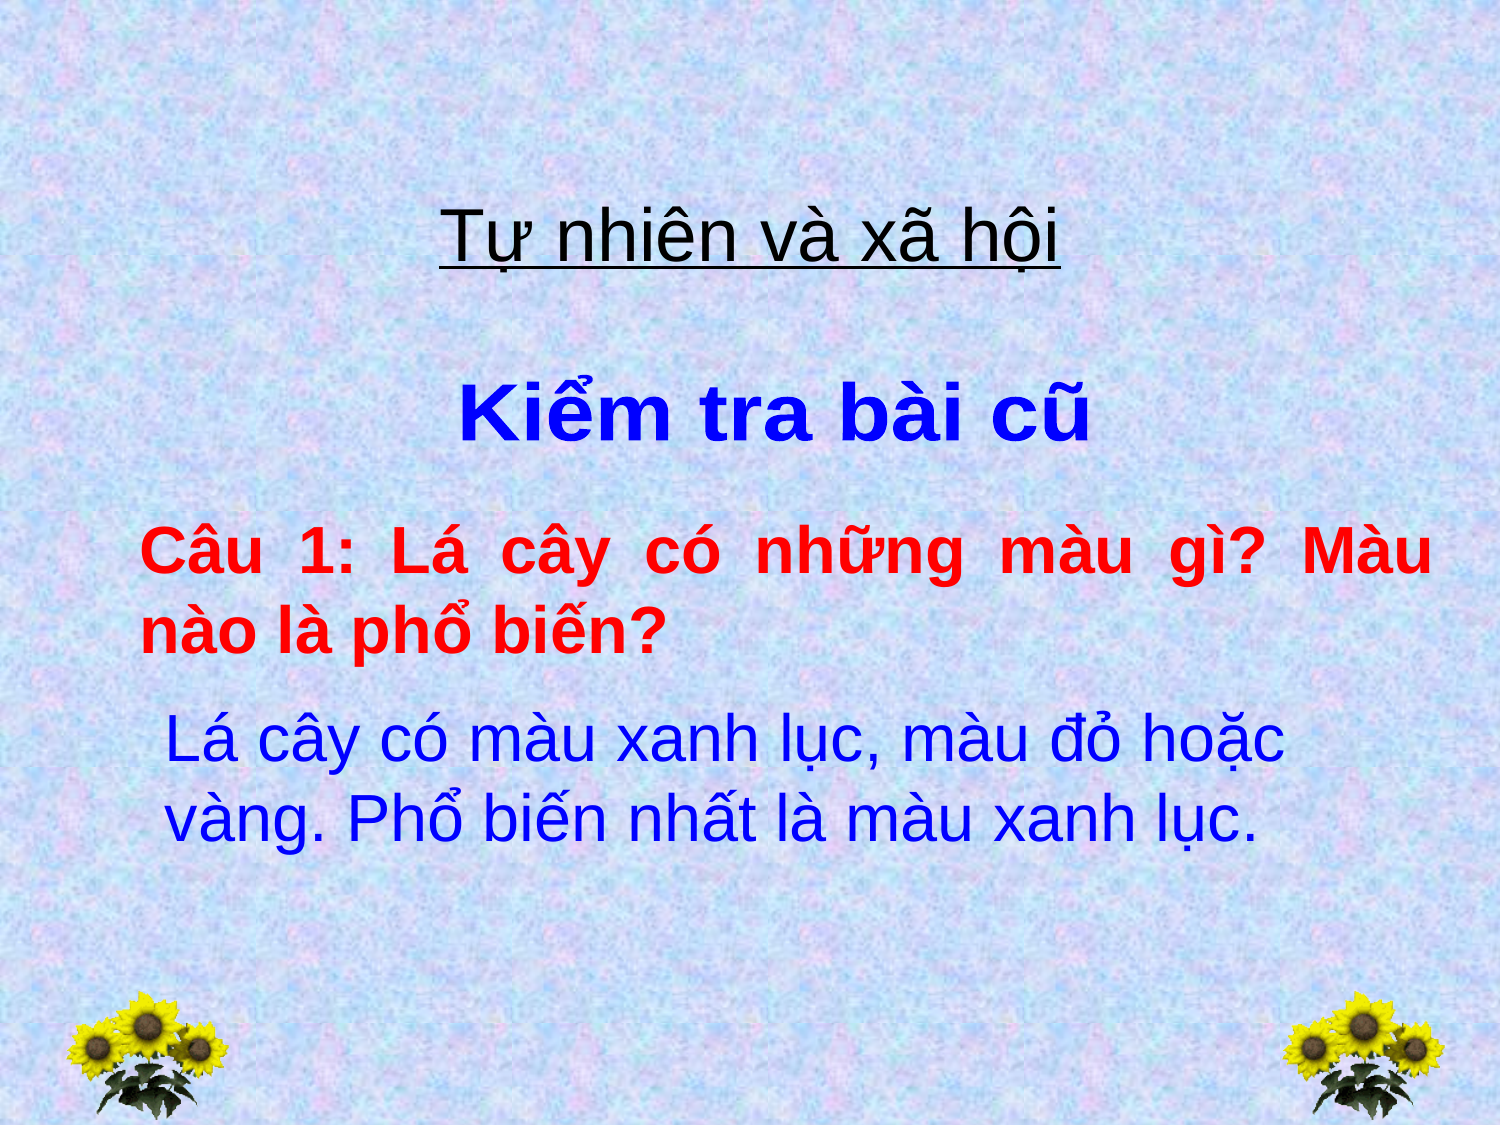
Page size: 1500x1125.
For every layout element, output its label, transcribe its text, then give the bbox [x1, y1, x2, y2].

text_box Câu 1: Lá cây có những màu gì? Màu nào là phổ biến? [125, 499, 1450, 675]
text_box Lá cây có màu xanh lục, màu đỏ hoặc vàng. Phổ biến nhất là màu xanh lục. [150, 687, 1400, 863]
title Tự nhiên và xã hội [49, 24, 1451, 438]
picture [0, 0, 1500, 1125]
